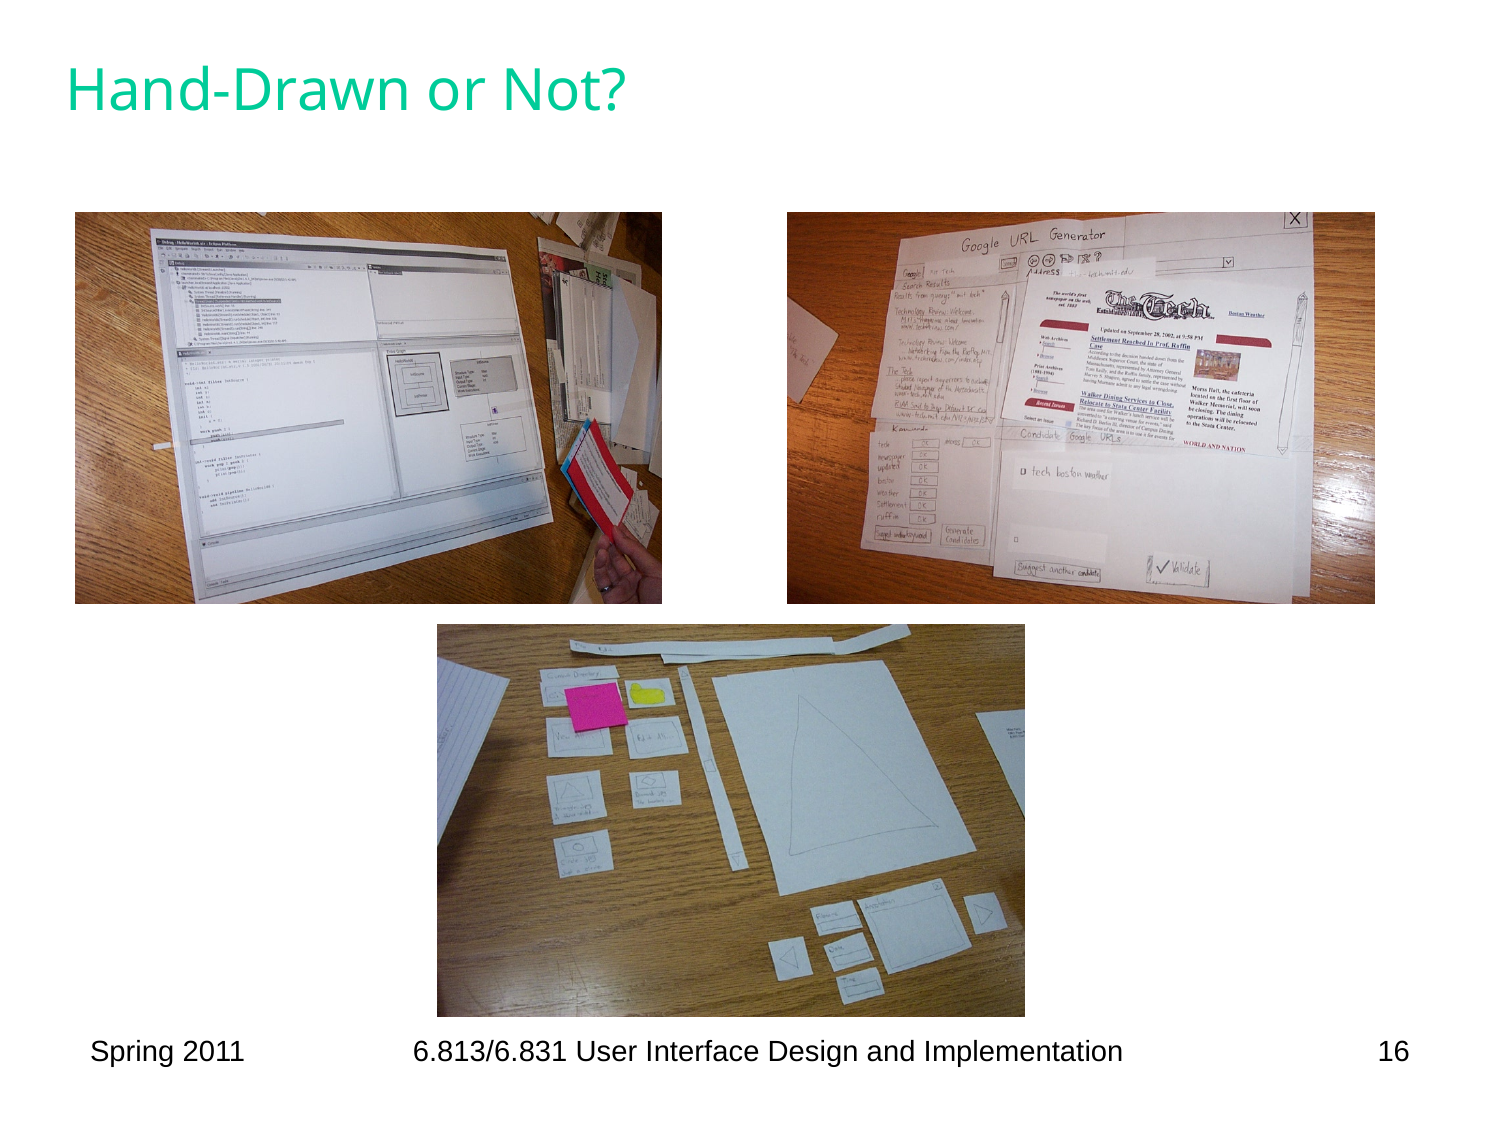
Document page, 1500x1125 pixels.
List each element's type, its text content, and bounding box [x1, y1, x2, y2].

picture [787, 212, 1375, 605]
title Hand-Drawn or Not? [49, 24, 1438, 151]
slide_number Spring 2011 [74, 1024, 301, 1103]
picture [437, 624, 1025, 1017]
picture [74, 212, 663, 605]
slide_number 16 [1237, 1024, 1426, 1103]
footer 6.813/6.831 User Interface Design and Implementation [312, 1024, 1226, 1103]
